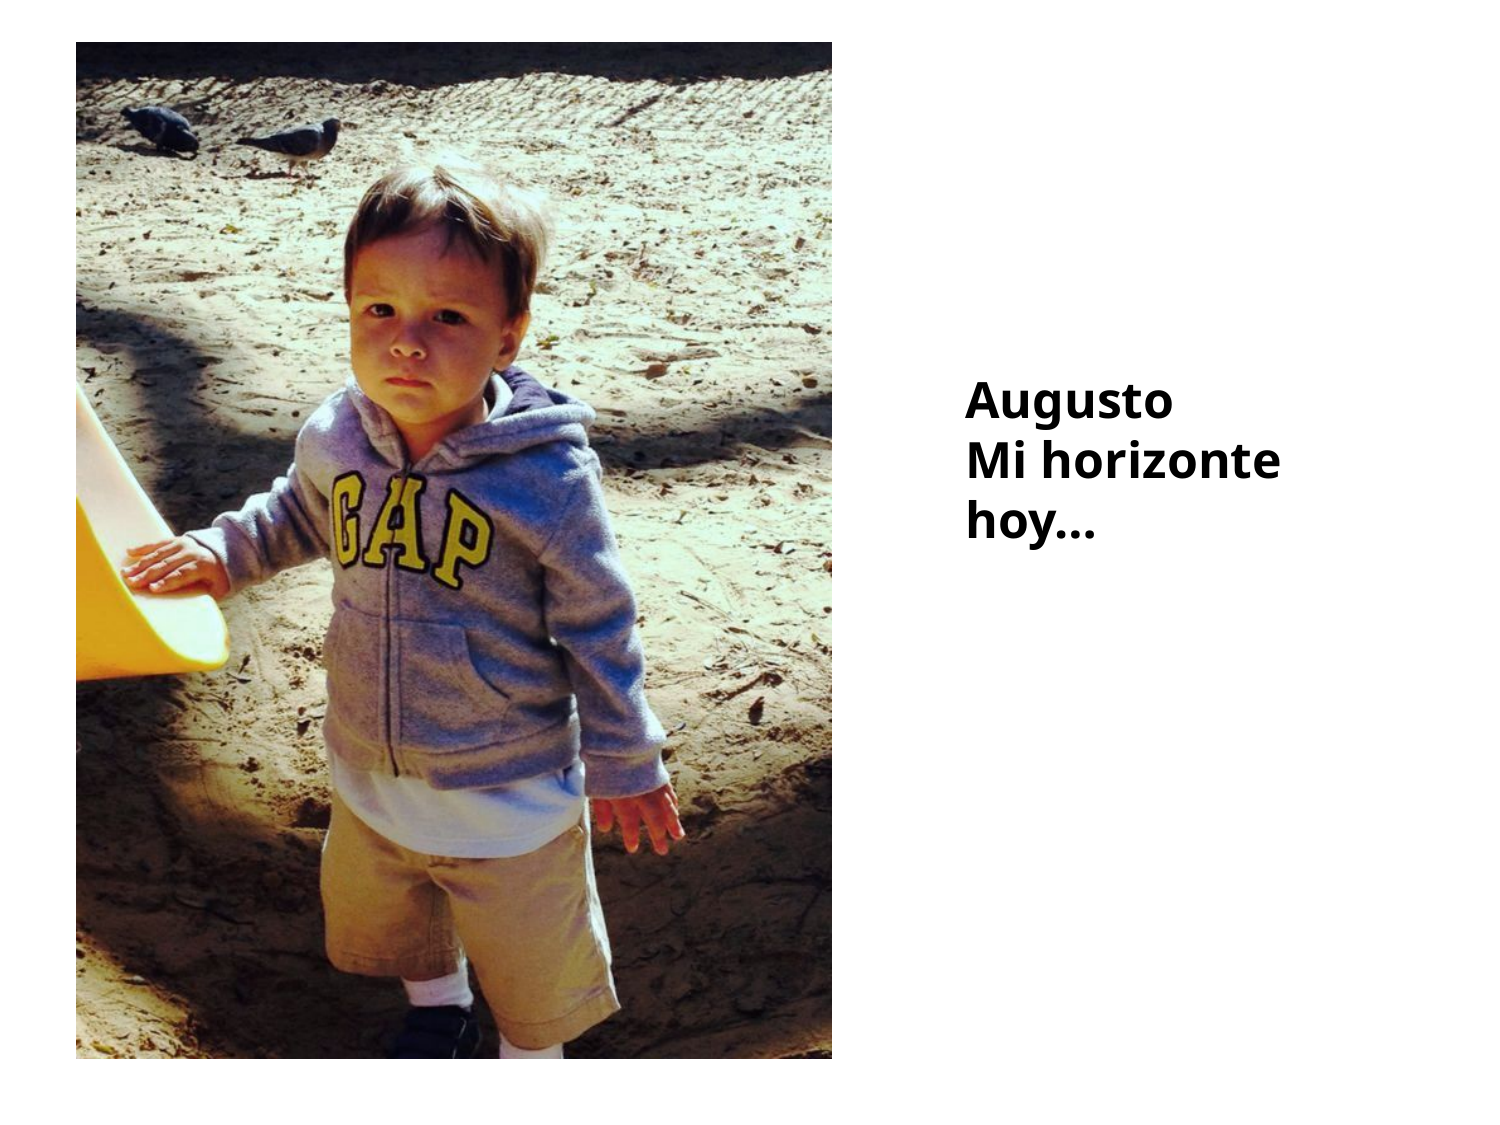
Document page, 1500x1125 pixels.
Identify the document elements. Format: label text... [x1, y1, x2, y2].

text_box Augusto Mi horizonte hoy… [950, 361, 1388, 557]
picture [76, 42, 832, 1059]
